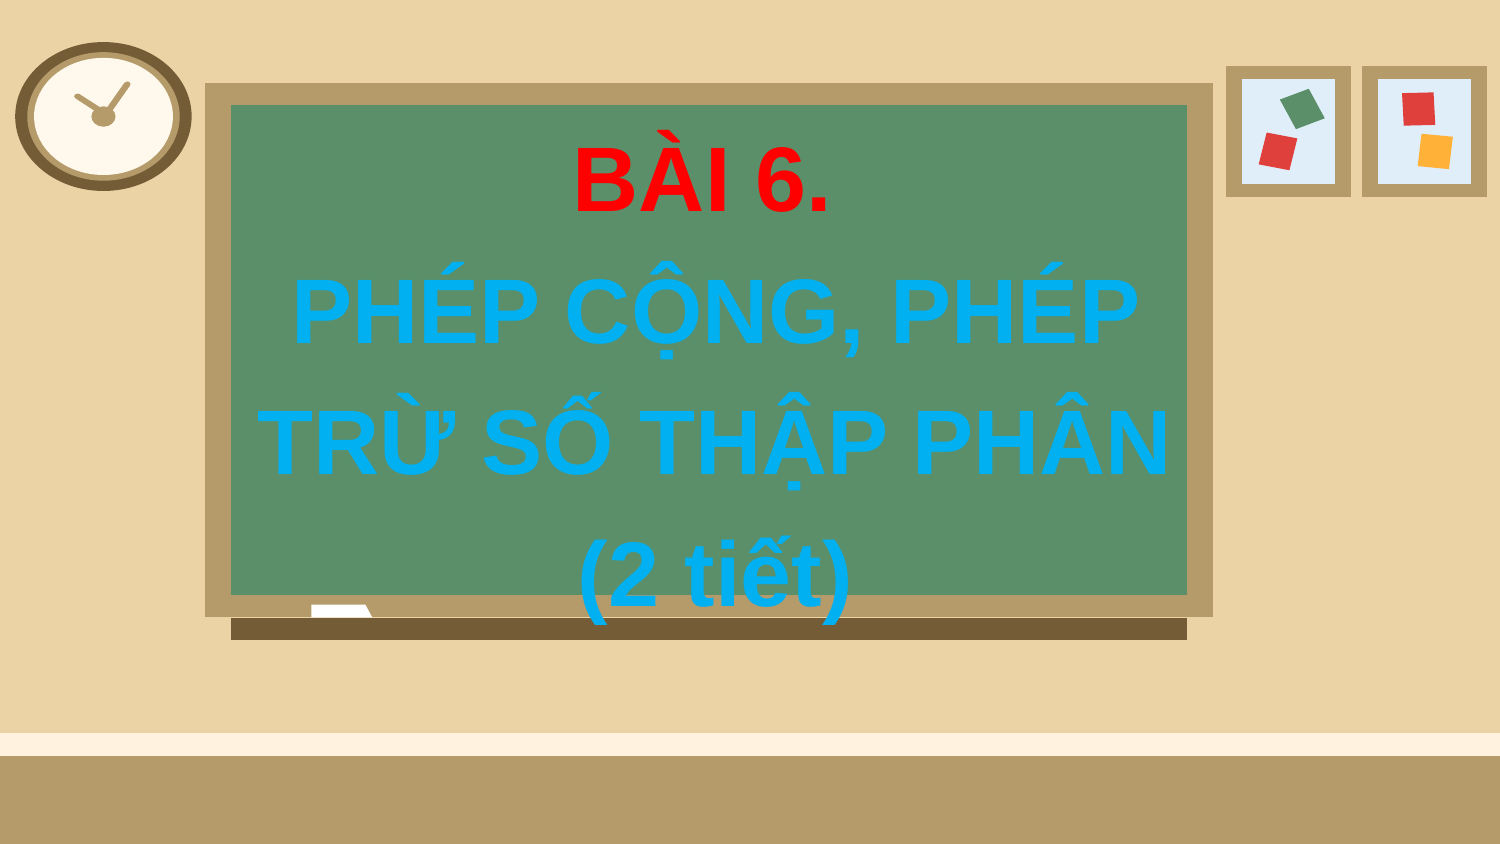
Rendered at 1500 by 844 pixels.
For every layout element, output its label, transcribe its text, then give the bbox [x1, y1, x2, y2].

text_box BÀI 6. PHÉP CỘNG, PHÉP TRỪ SỐ THẬP PHÂN (2 tiết) [206, 200, 1225, 522]
